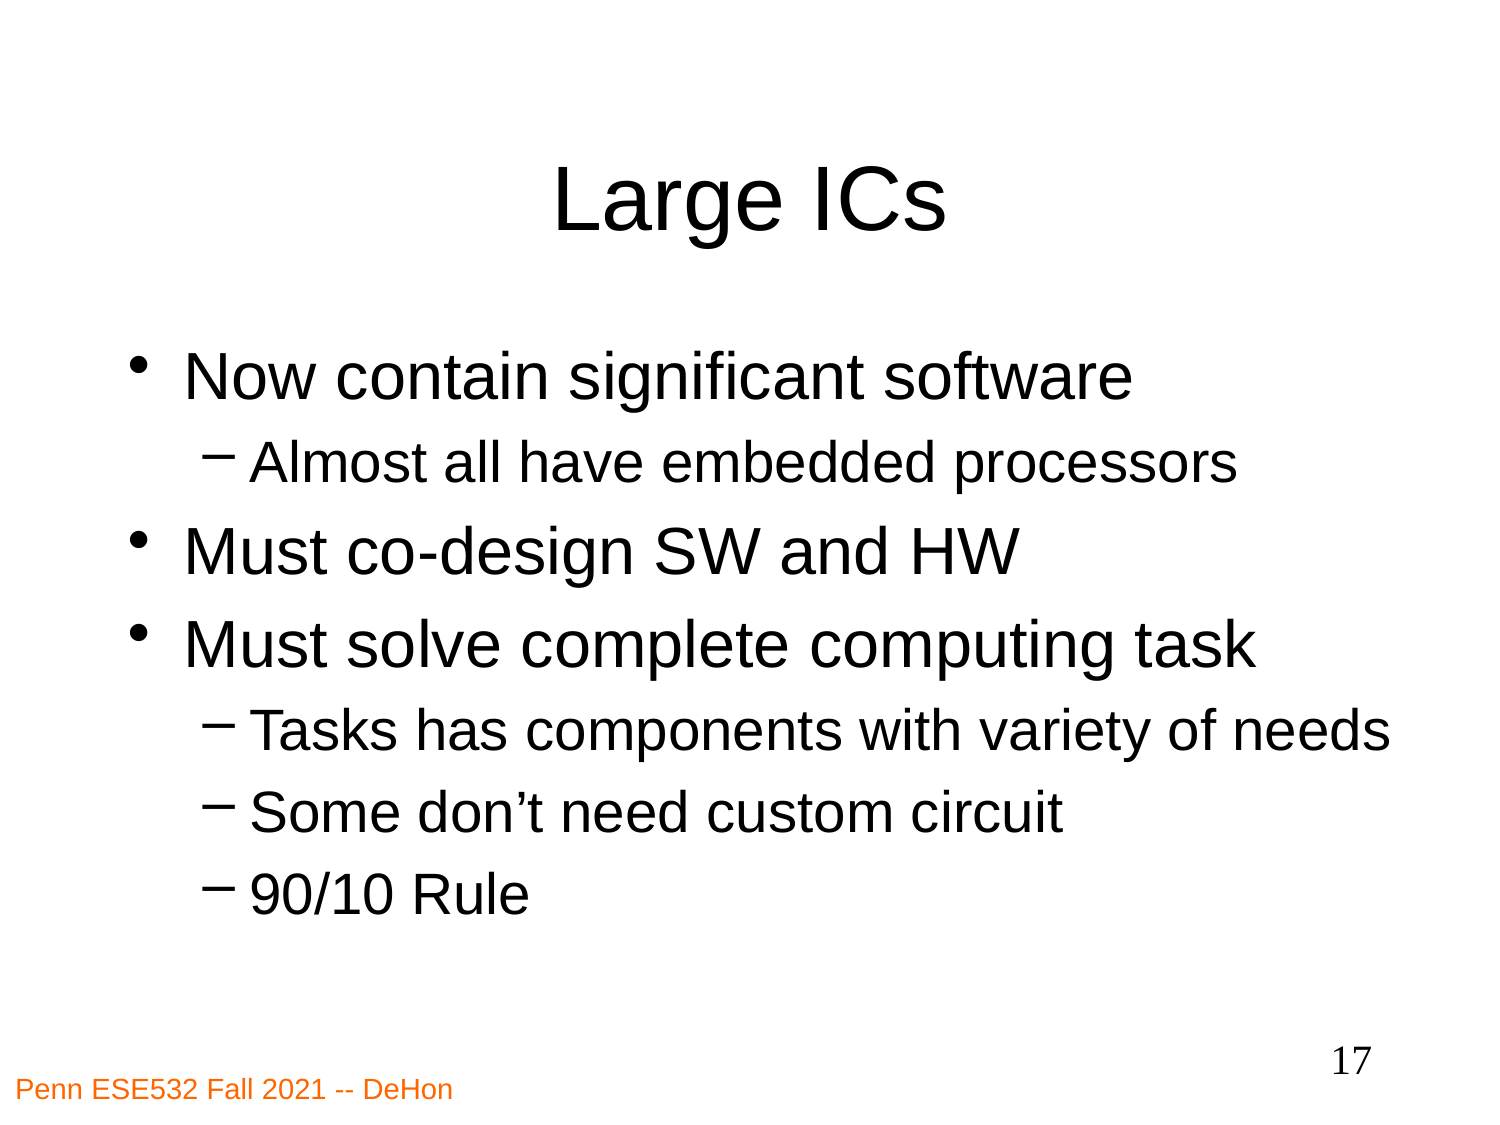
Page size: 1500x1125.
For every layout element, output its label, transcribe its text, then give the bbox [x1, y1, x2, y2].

slide_number Penn ESE532 Fall 2021 -- DeHon [0, 1062, 688, 1125]
title Large ICs [112, 99, 1388, 288]
slide_number 17 [1074, 1024, 1388, 1101]
list Now contain significant software Almost all have embedded processors Must co-design SW and HW Must solve complete computing task Tasks has components with variety of needs Some don’t need custom circuit 90/10 Rule [112, 324, 1438, 1001]
